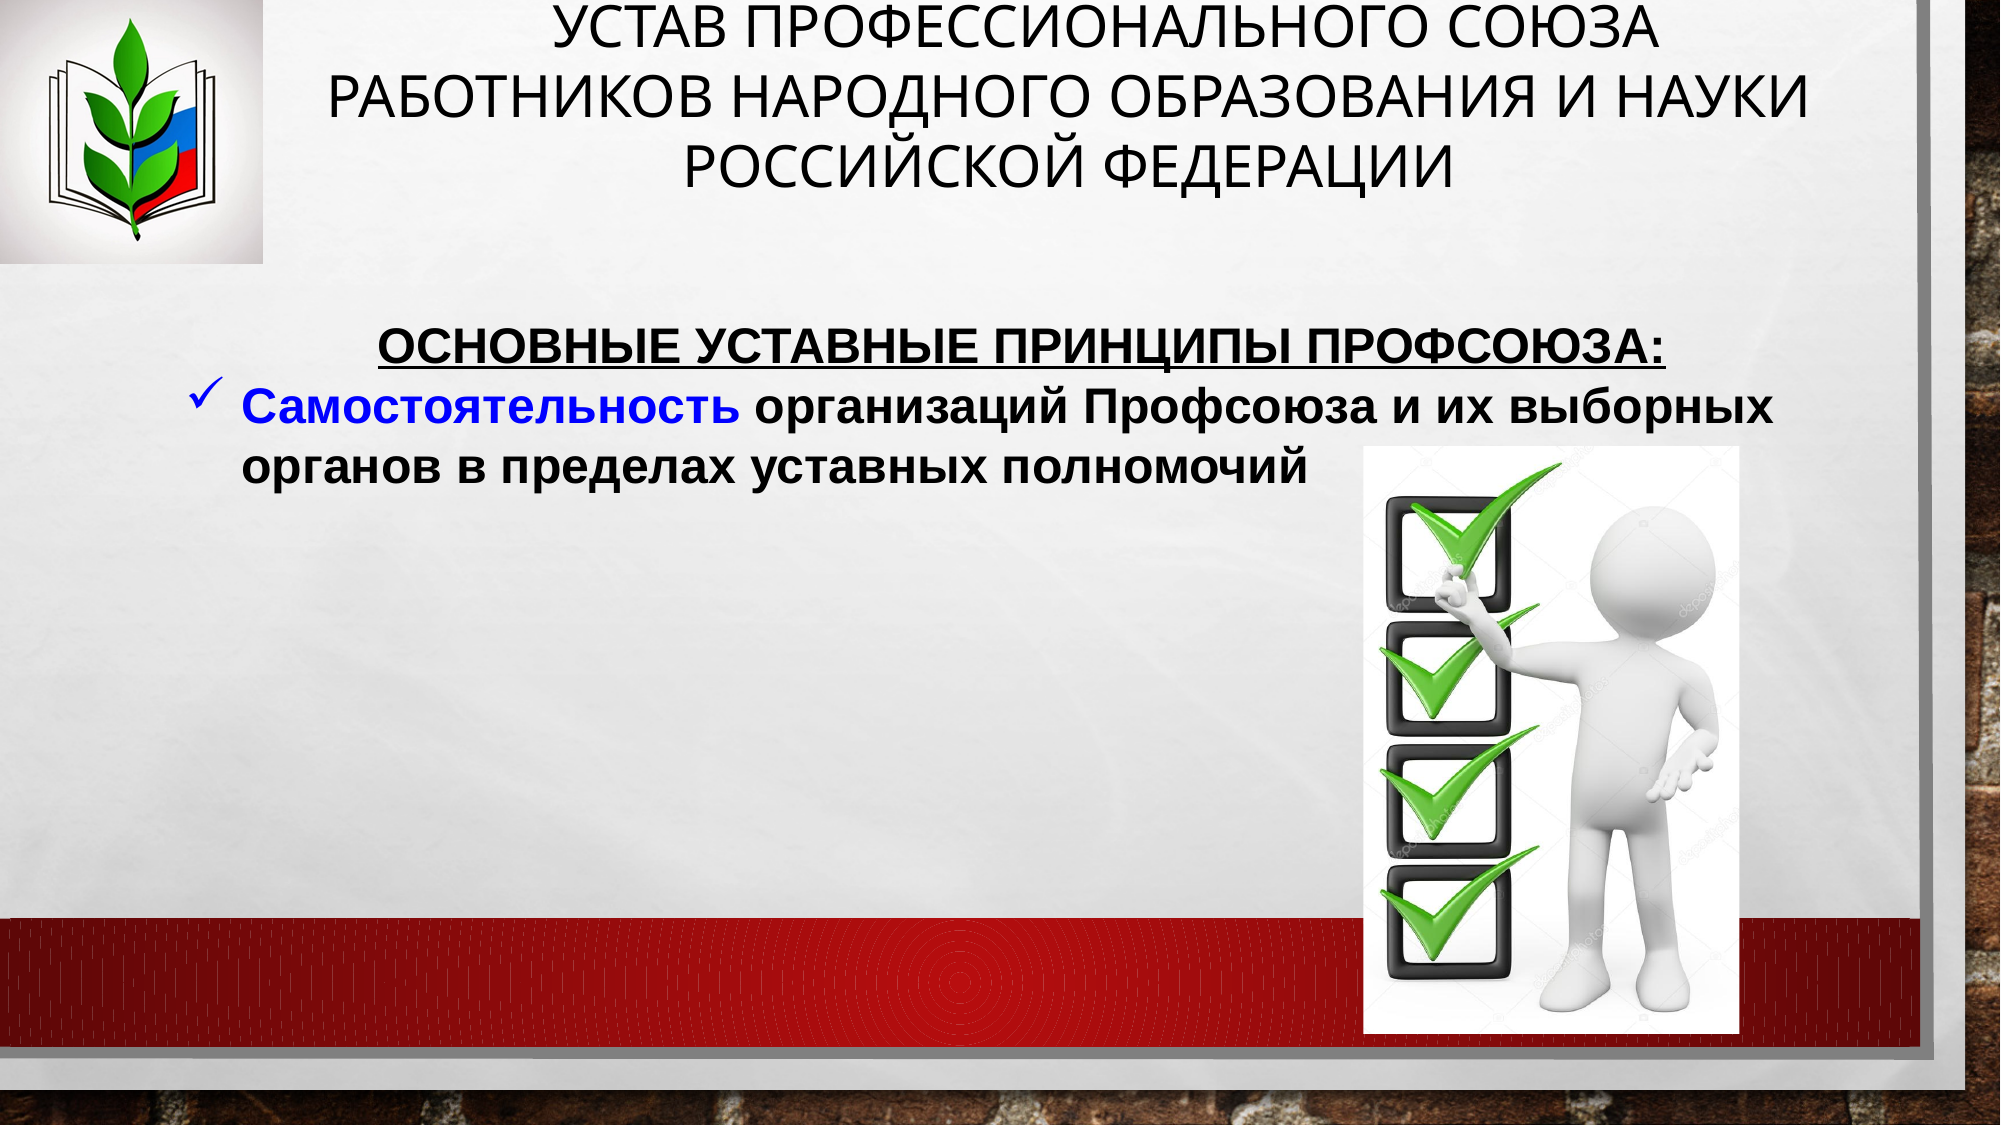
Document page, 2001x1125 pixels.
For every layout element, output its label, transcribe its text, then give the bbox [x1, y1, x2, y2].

picture [0, 0, 2000, 1125]
text_box УСТАВ ПРОФЕССИОНАЛЬНОГО СОЮЗА РАБОТНИКОВ НАРОДНОГО ОБРАЗОВАНИЯ И НАУКИ РОССИЙСКОЙ ФЕДЕРАЦИИ [274, 0, 1865, 207]
text_box ОСНОВНЫЕ УСТАВНЫЕ ПРИНЦИПЫ ПРОФСОЮЗА: Самостоятельность организаций Профсоюза и их выборных органов в пределах уставных полномочий [170, 305, 1874, 501]
picture [1363, 446, 1740, 1034]
picture [0, 0, 263, 264]
